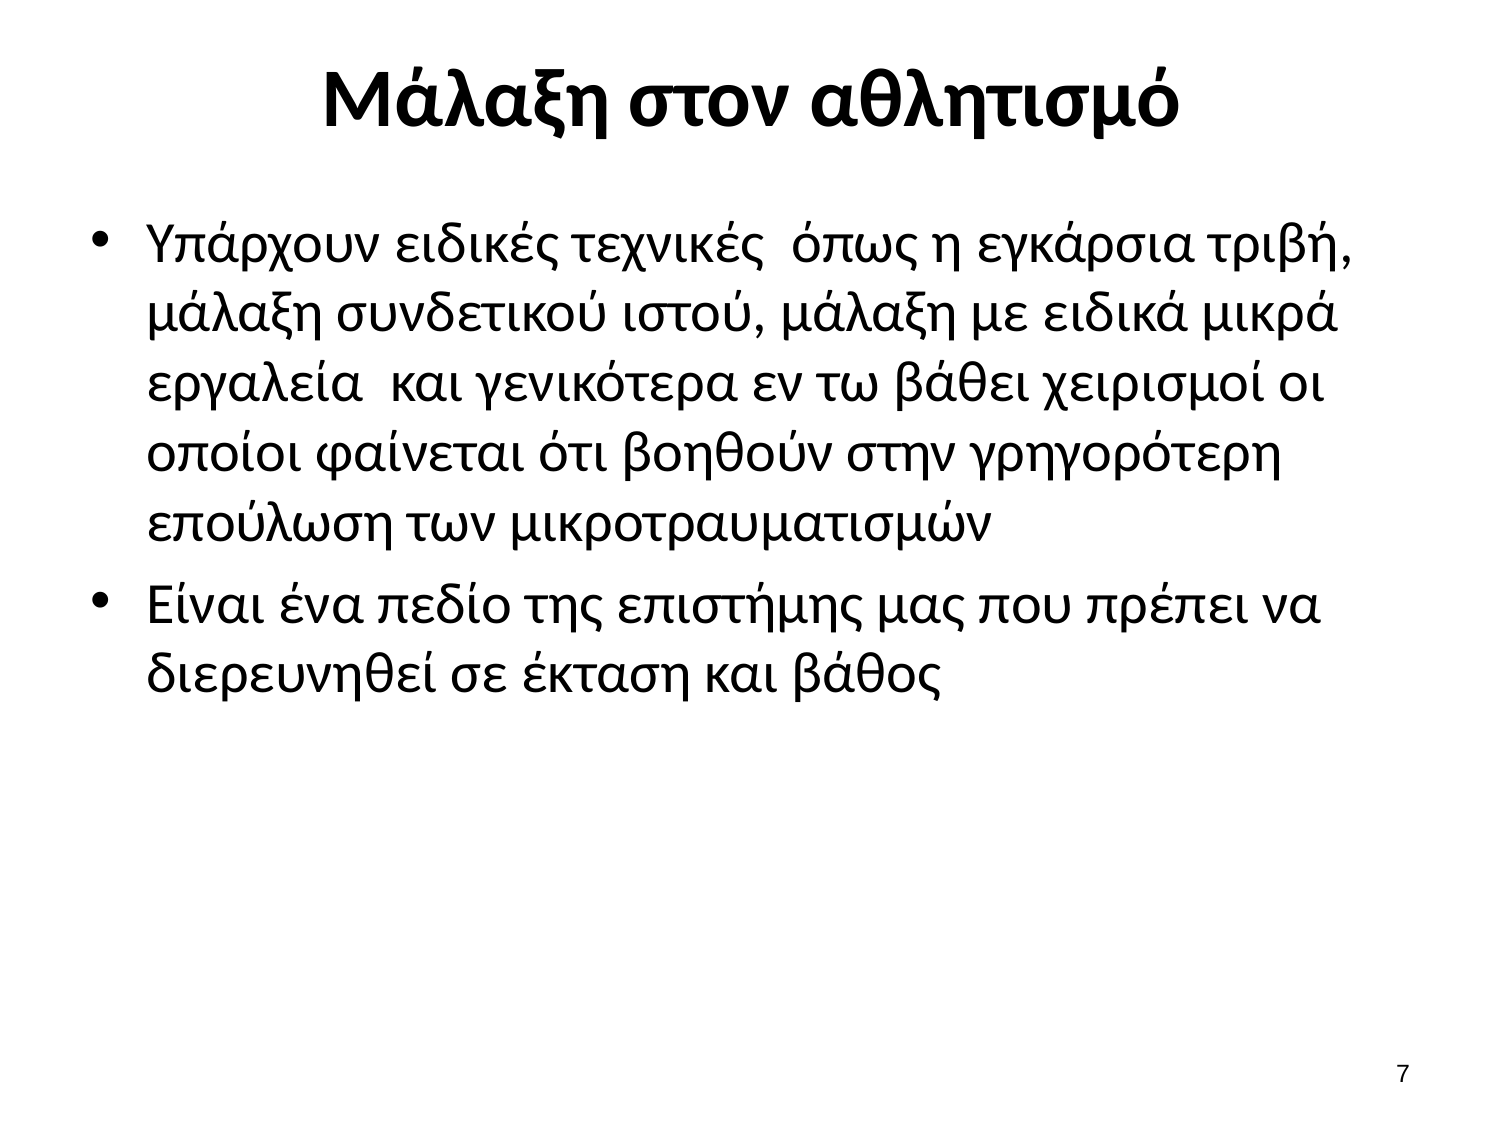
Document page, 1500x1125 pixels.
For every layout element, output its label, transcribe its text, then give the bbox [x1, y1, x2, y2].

title Μάλαξη στον αθλητισμό [76, 19, 1427, 169]
list Υπάρχουν ειδικές τεχνικές όπως η εγκάρσια τριβή, μάλαξη συνδετικού ιστού, μάλαξη με ειδικά μικρά εργαλεία και γενικότερα εν τω βάθει χειρισμοί οι οποίοι φαίνεται ότι βοηθούν στην γρηγορότερη επούλωση των μικροτραυματισμών Είναι ένα πεδίο της επιστήμης μας που πρέπει να διερευνηθεί σε έκταση και βάθος [75, 196, 1425, 1024]
slide_number 6 [1074, 1042, 1425, 1103]
